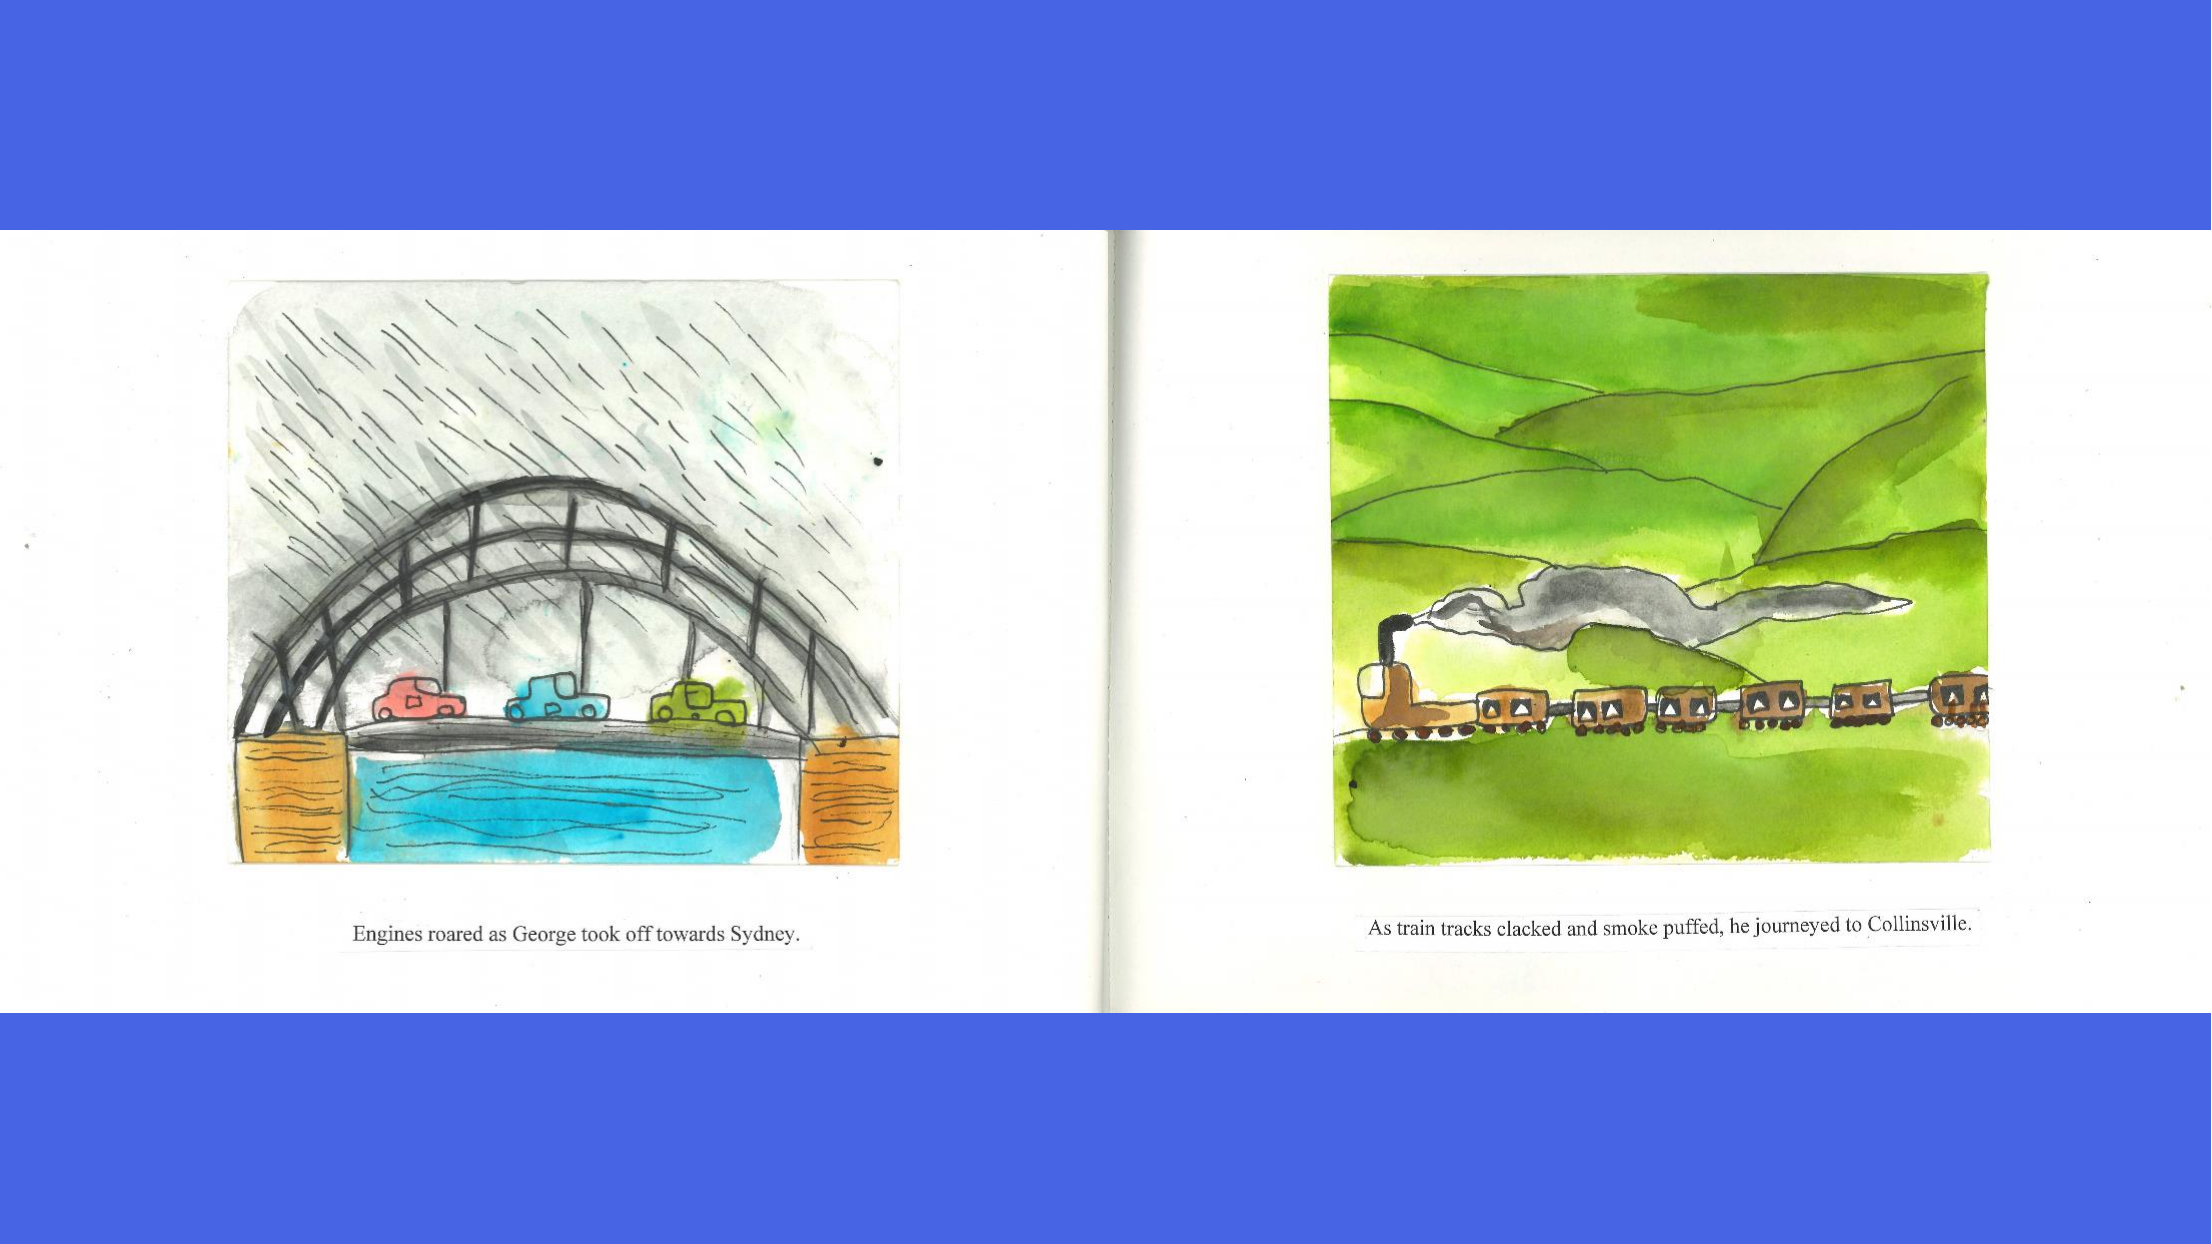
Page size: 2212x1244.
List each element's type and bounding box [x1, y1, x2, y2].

picture [0, 230, 2212, 1013]
